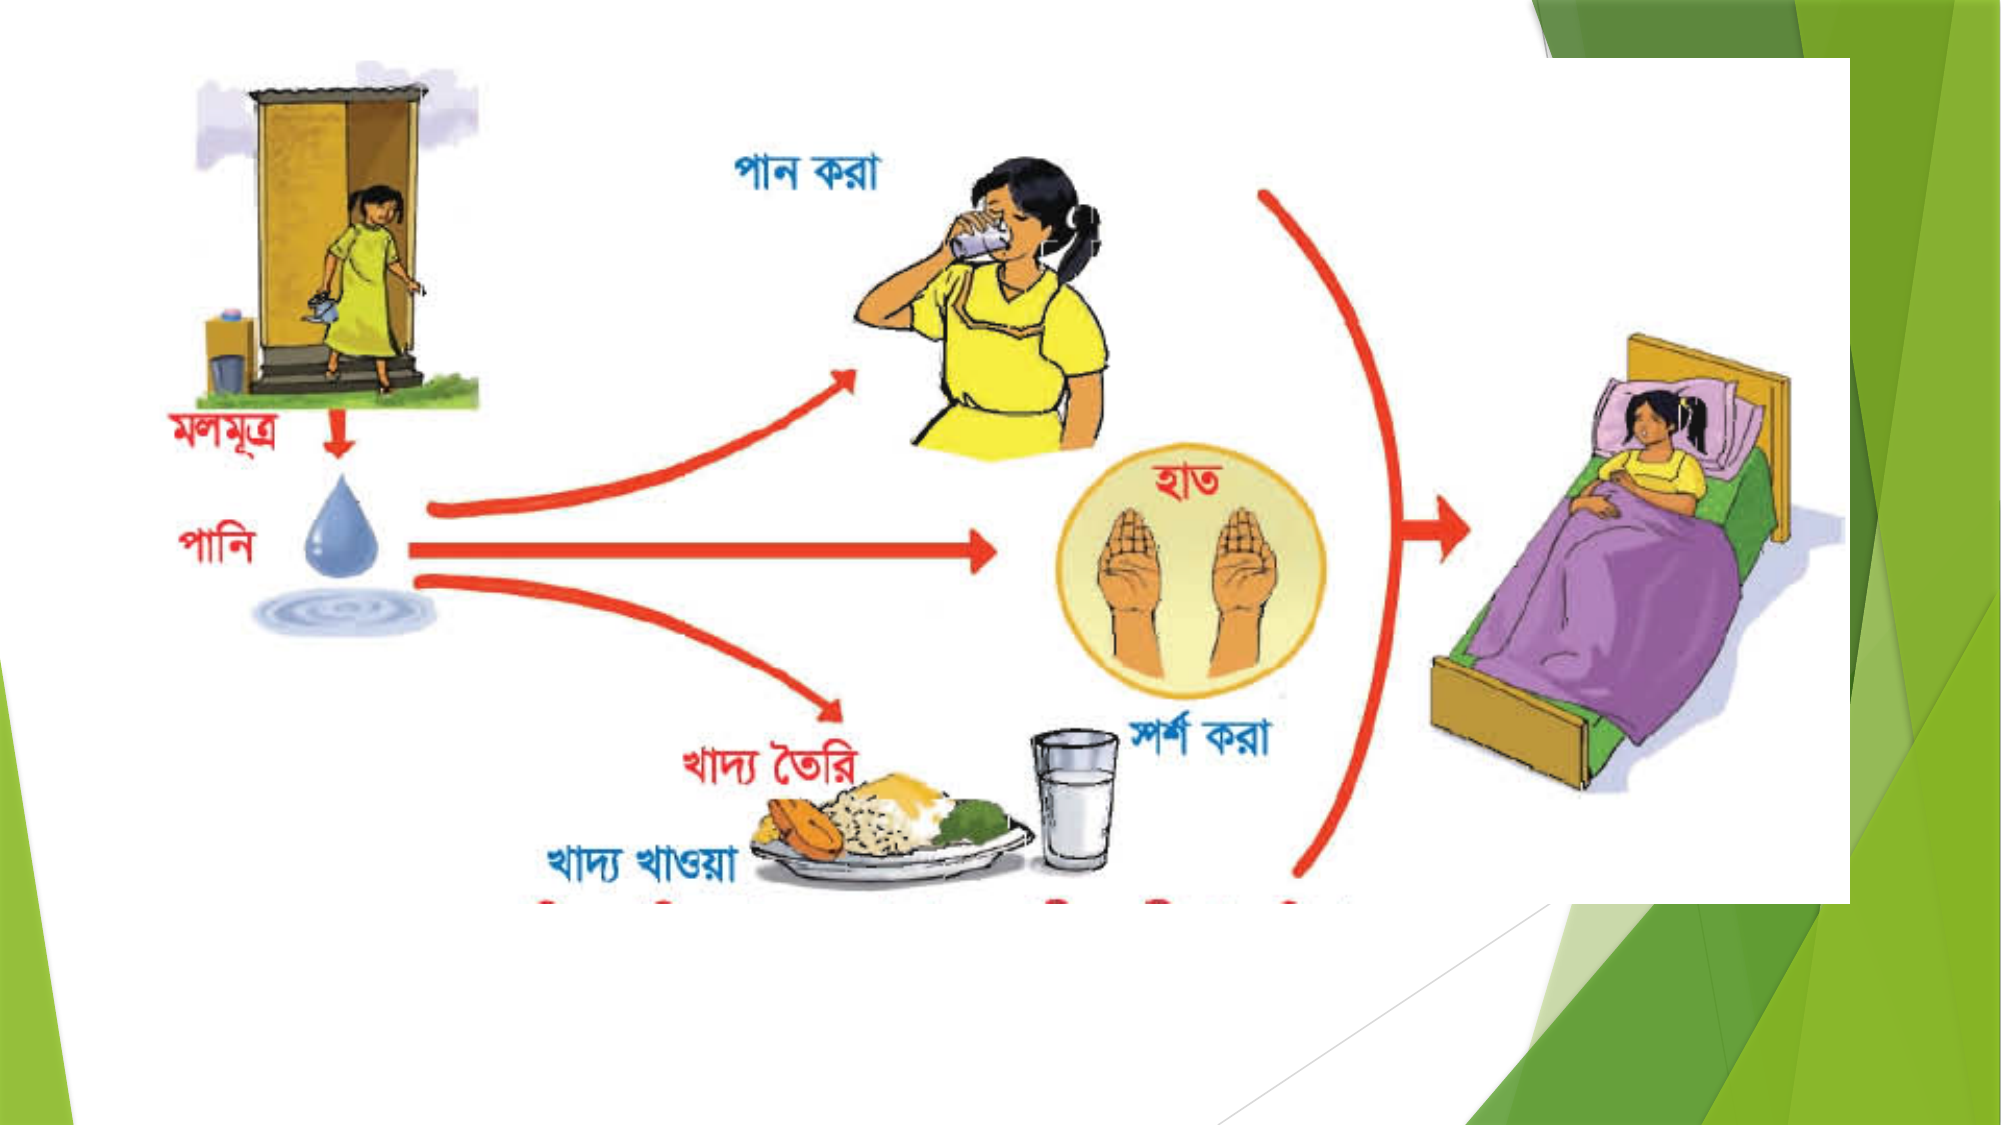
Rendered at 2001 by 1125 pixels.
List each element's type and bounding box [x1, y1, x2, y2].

text_box [149, 57, 1851, 905]
